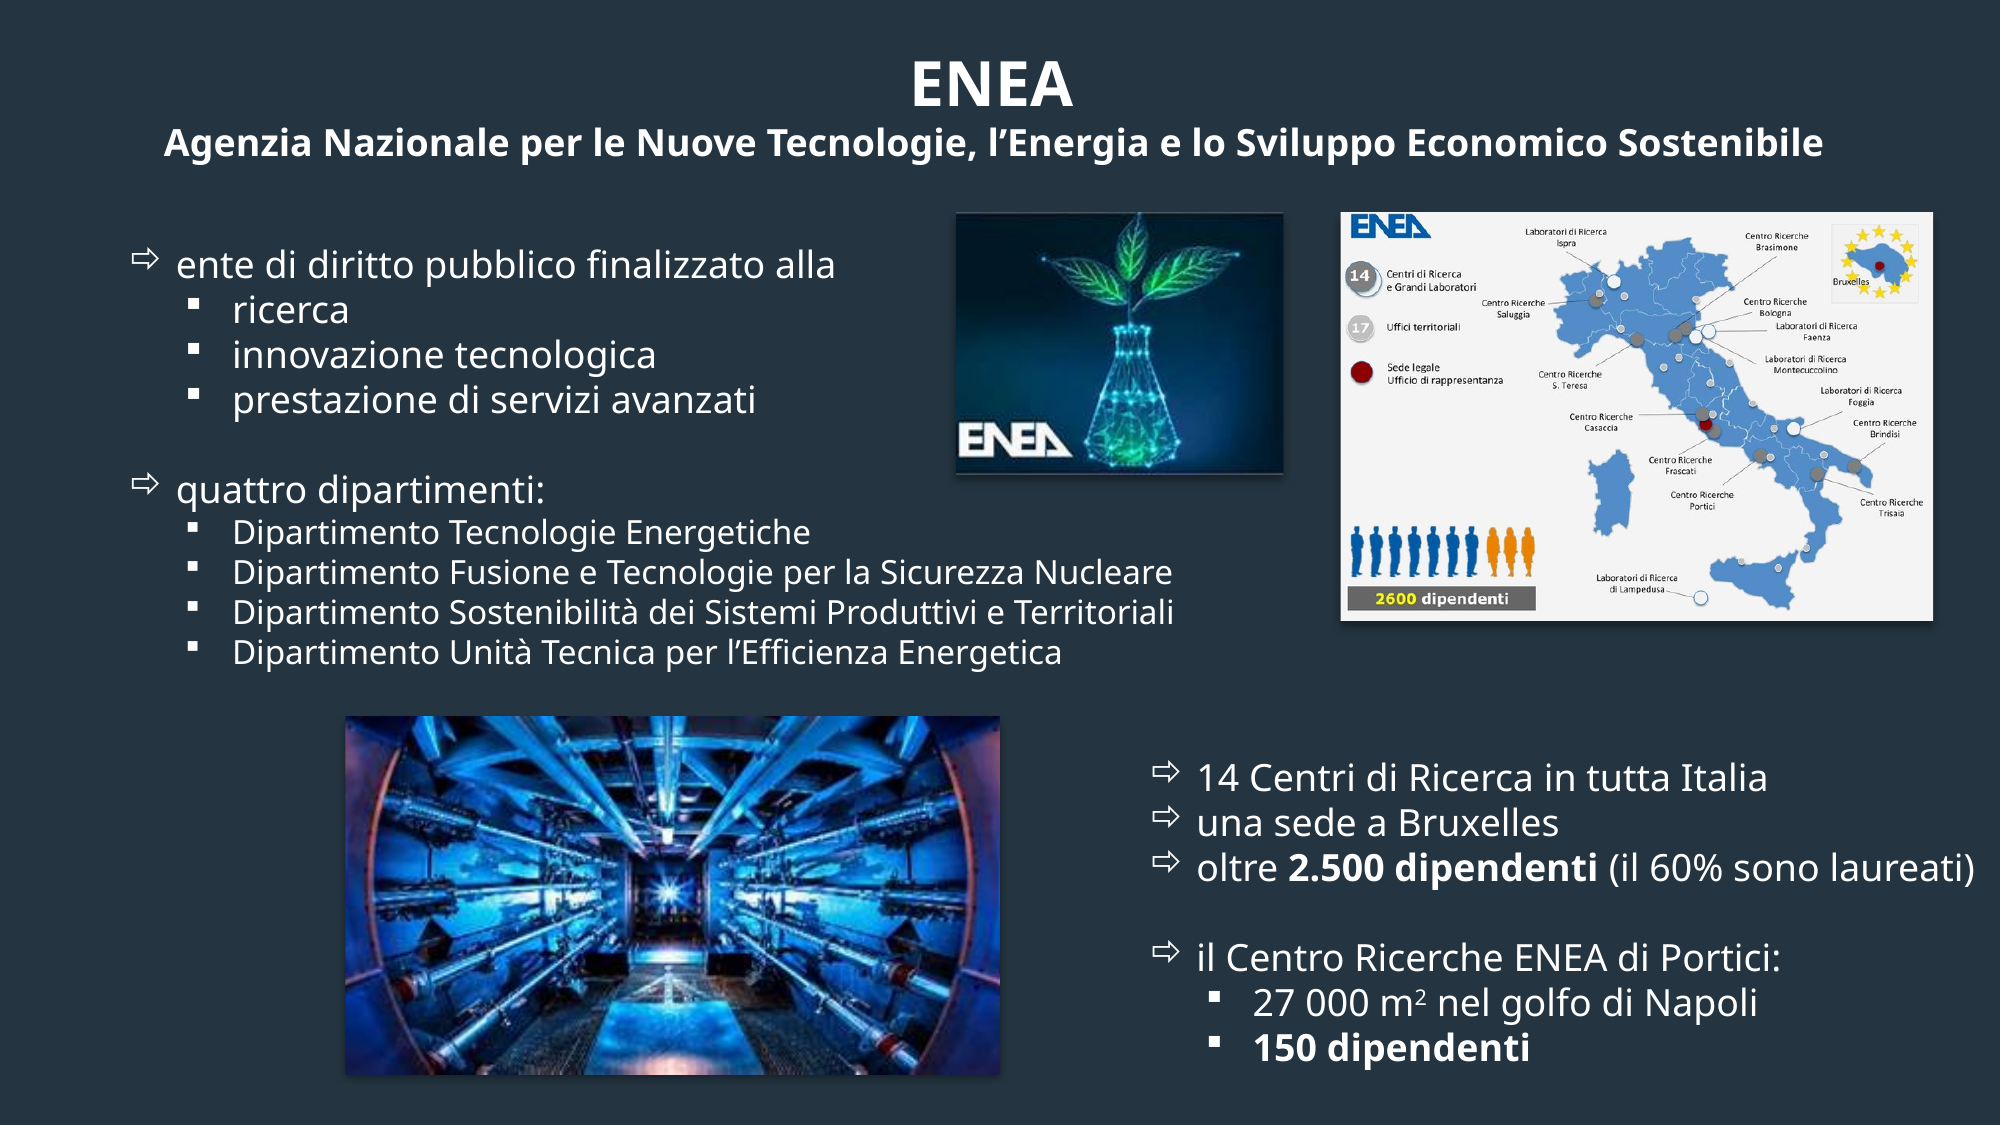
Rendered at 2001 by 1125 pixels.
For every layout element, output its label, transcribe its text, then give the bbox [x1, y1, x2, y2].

picture [1340, 212, 1934, 621]
picture [345, 716, 1001, 1075]
picture [955, 329, 978, 333]
text_box 14 Centri di Ricerca in tutta Italia una sede a Bruxelles oltre 2.500 dipendenti (il 60% sono laureati) il Centro Ricerche ENEA di Portici: 27 000 m2 nel golfo di Napoli 150 dipendenti [1134, 746, 2000, 1121]
picture [955, 212, 1284, 476]
picture [1006, 413, 1013, 420]
text_box ENEA Agenzia Nazionale per le Nuove Tecnologie, l’Energia e lo Sviluppo Economico Sostenibile [89, 36, 1911, 172]
picture [1023, 401, 1030, 413]
text_box ente di diritto pubblico finalizzato alla ricerca innovazione tecnologica prestazione di servizi avanzati quattro dipartimenti: Dipartimento Tecnologie Energetiche Dipartimento Fusione e Tecnologie per la Sicurezza Nucleare Dipartimento Sostenibilità dei Sistemi Produttivi e Territoriali Dipartimento Unità Tecnica per l’Efficienza Energetica [114, 233, 1365, 679]
